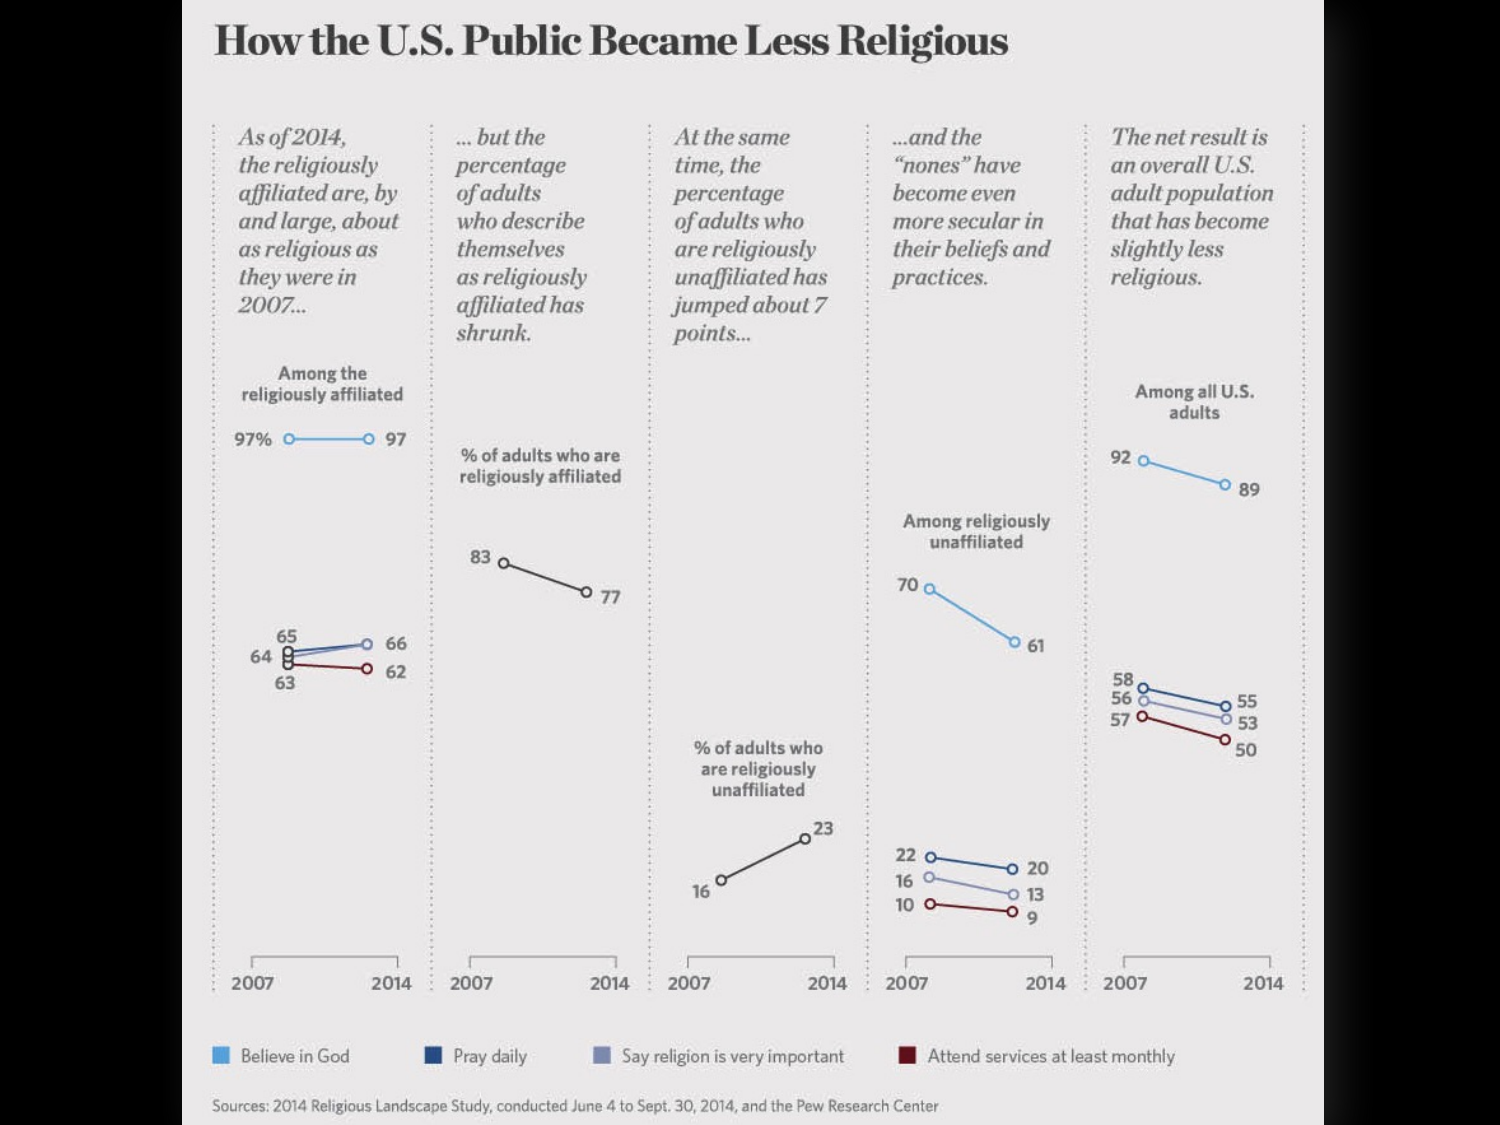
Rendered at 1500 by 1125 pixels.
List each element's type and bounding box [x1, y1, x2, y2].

picture [181, 0, 1324, 1125]
